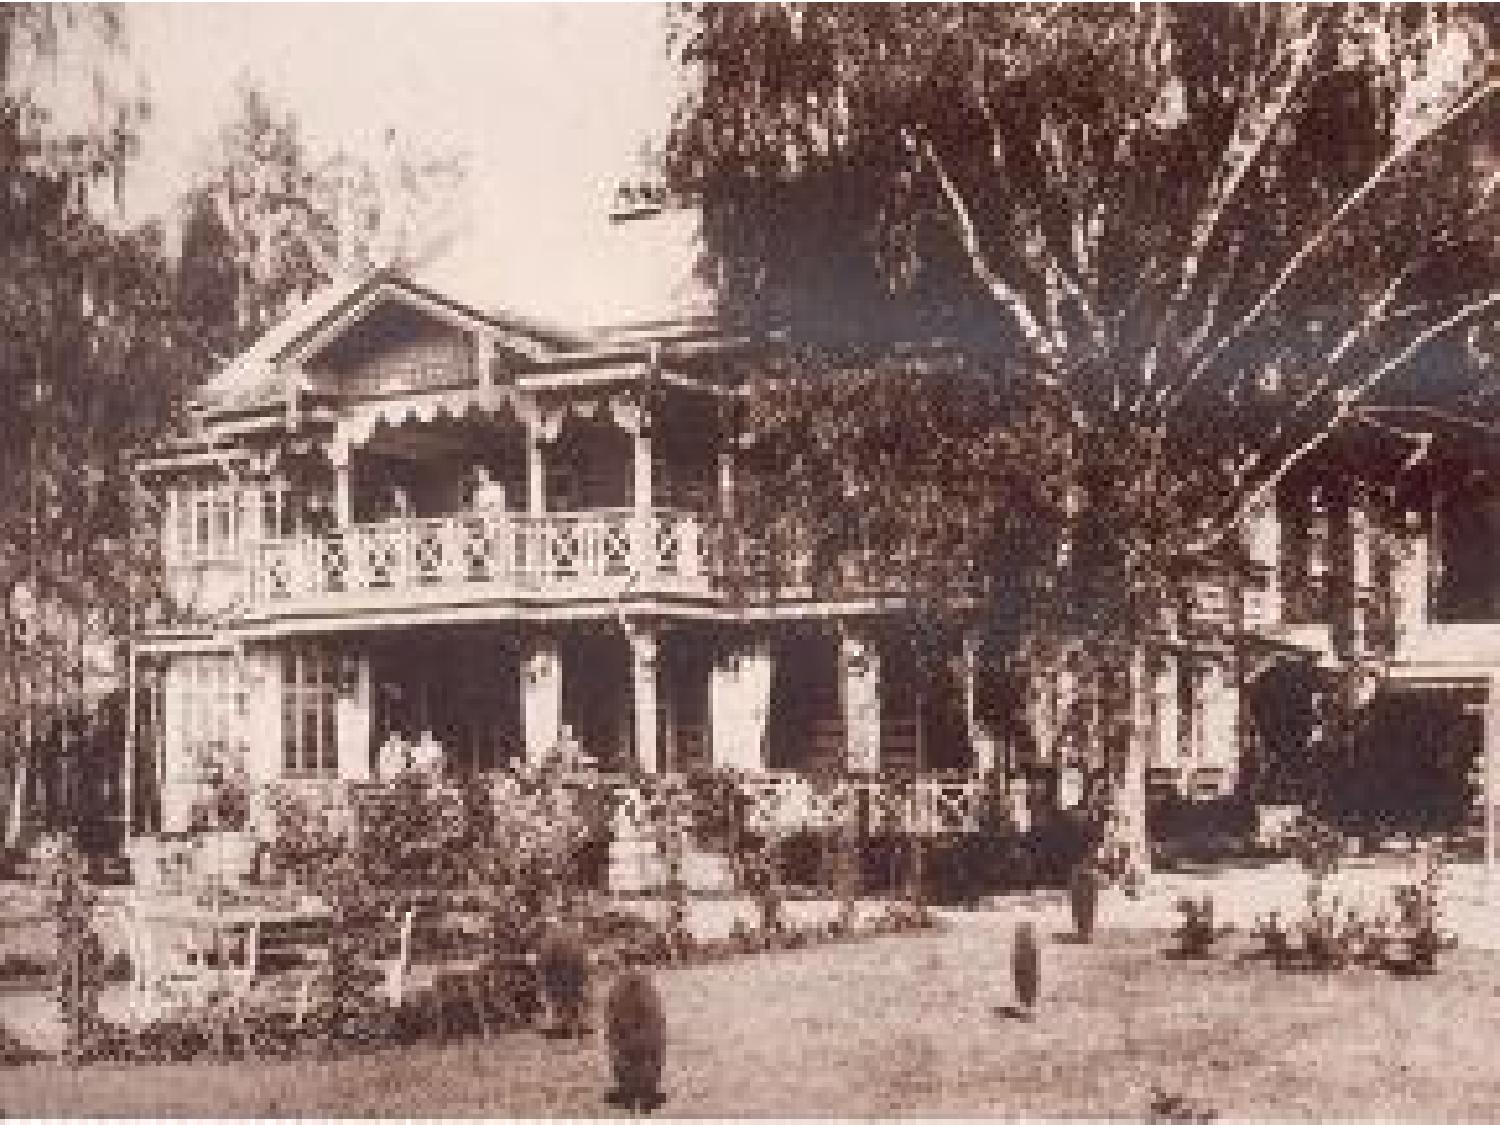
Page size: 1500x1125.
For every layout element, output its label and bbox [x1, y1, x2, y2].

list [0, 2, 1500, 1125]
